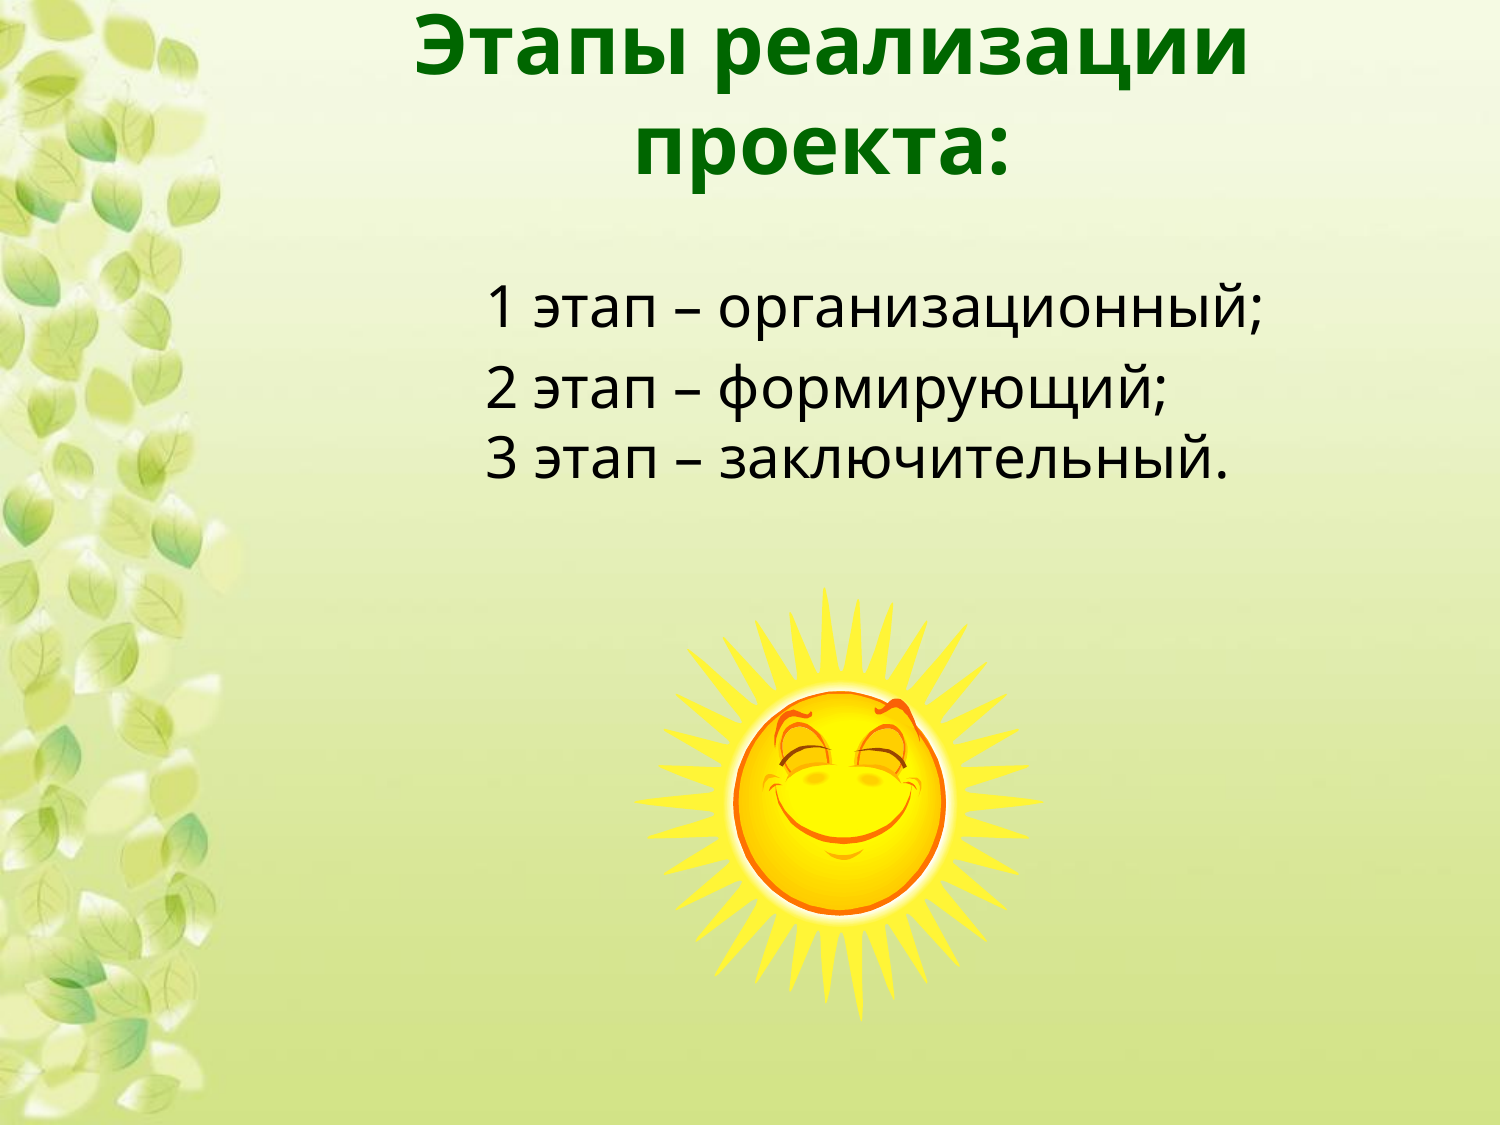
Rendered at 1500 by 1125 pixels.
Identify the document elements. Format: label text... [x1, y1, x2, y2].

list 1 этап – организационный; 2 этап – формирующий; 3 этап – заключительный. [212, 261, 1453, 1059]
picture [0, 0, 1500, 1125]
title Этапы реализации проекта: [212, 48, 1454, 235]
